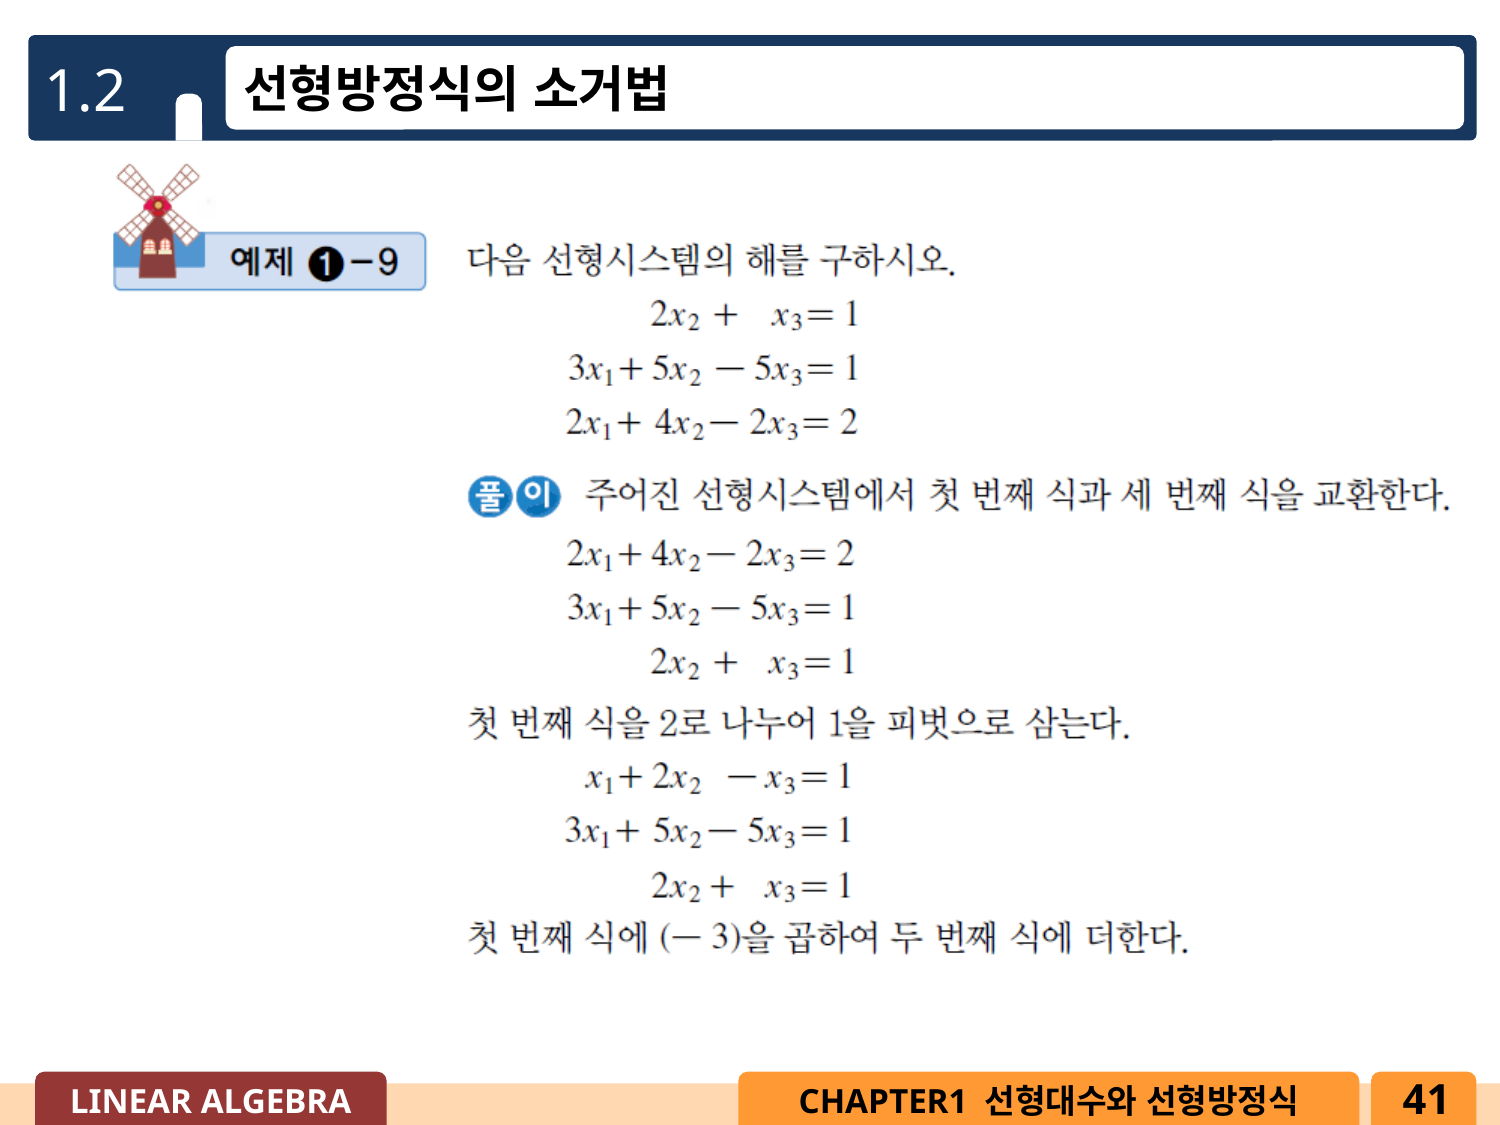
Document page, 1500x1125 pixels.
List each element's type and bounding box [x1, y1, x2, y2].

text_box [100, 160, 1465, 966]
text_box [0, 1071, 1500, 1125]
text_box [28, 34, 1477, 141]
